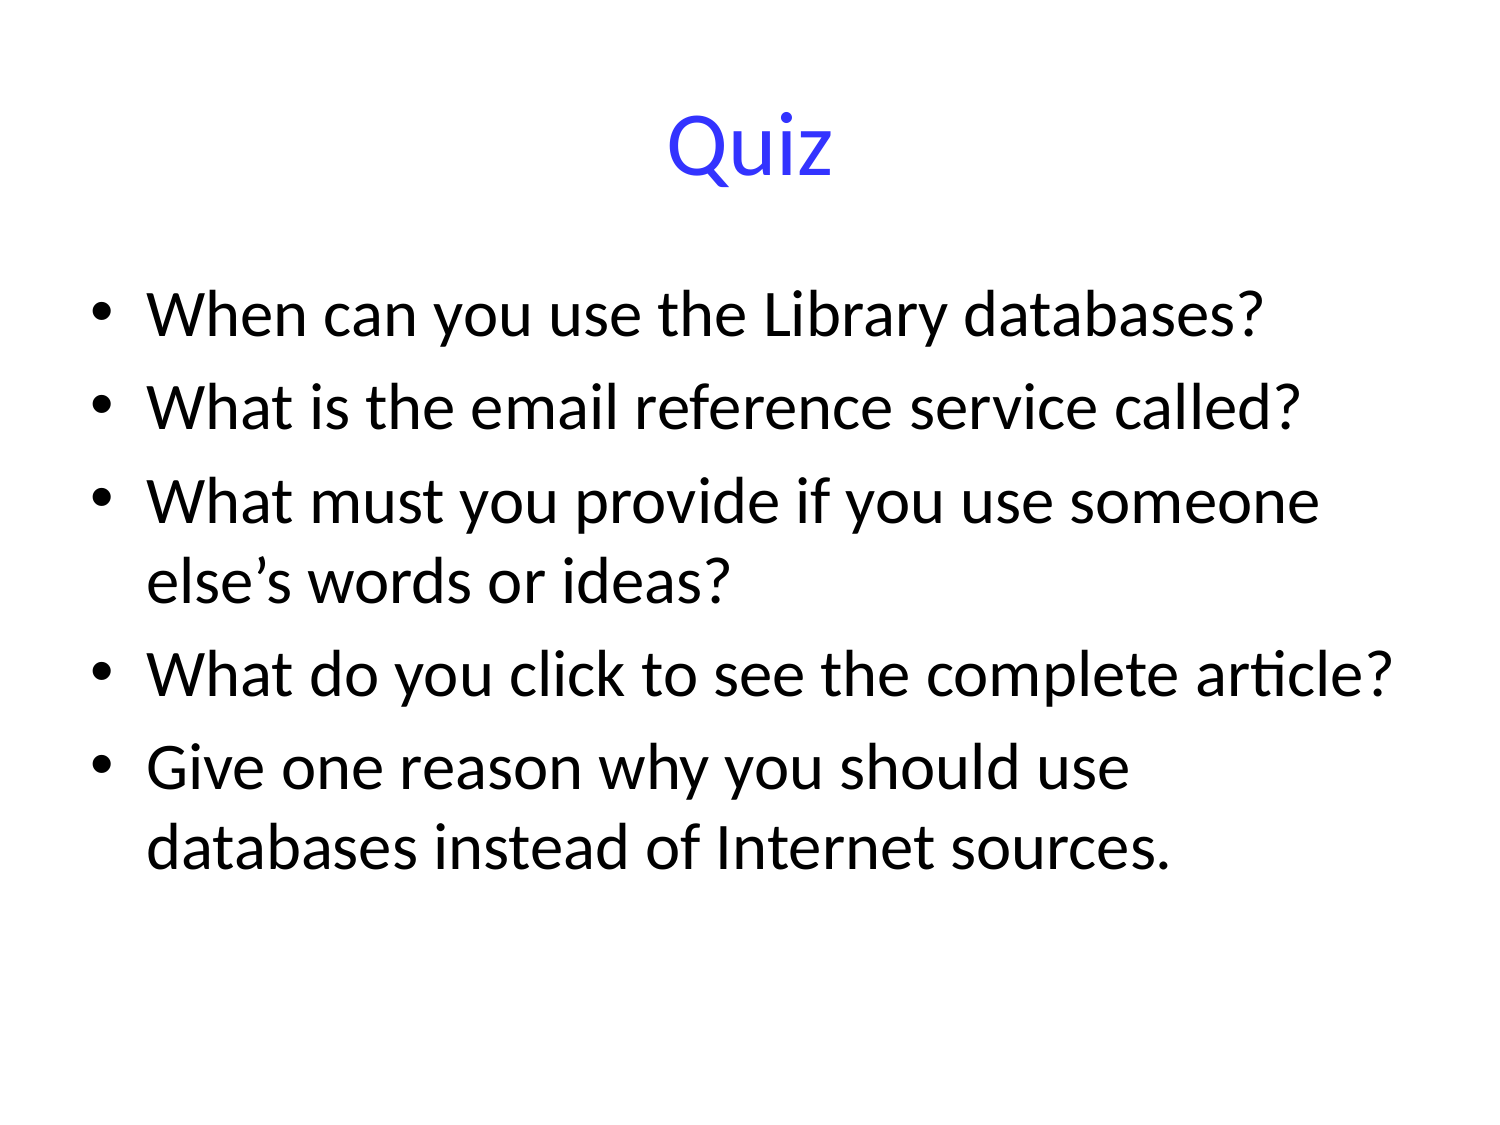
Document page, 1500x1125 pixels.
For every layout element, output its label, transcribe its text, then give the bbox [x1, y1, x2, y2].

list When can you use the Library databases? What is the email reference service called? What must you provide if you use someone else’s words or ideas? What do you click to see the complete article? Give one reason why you should use databases instead of Internet sources. [75, 262, 1425, 1005]
title Quiz [75, 45, 1425, 233]
